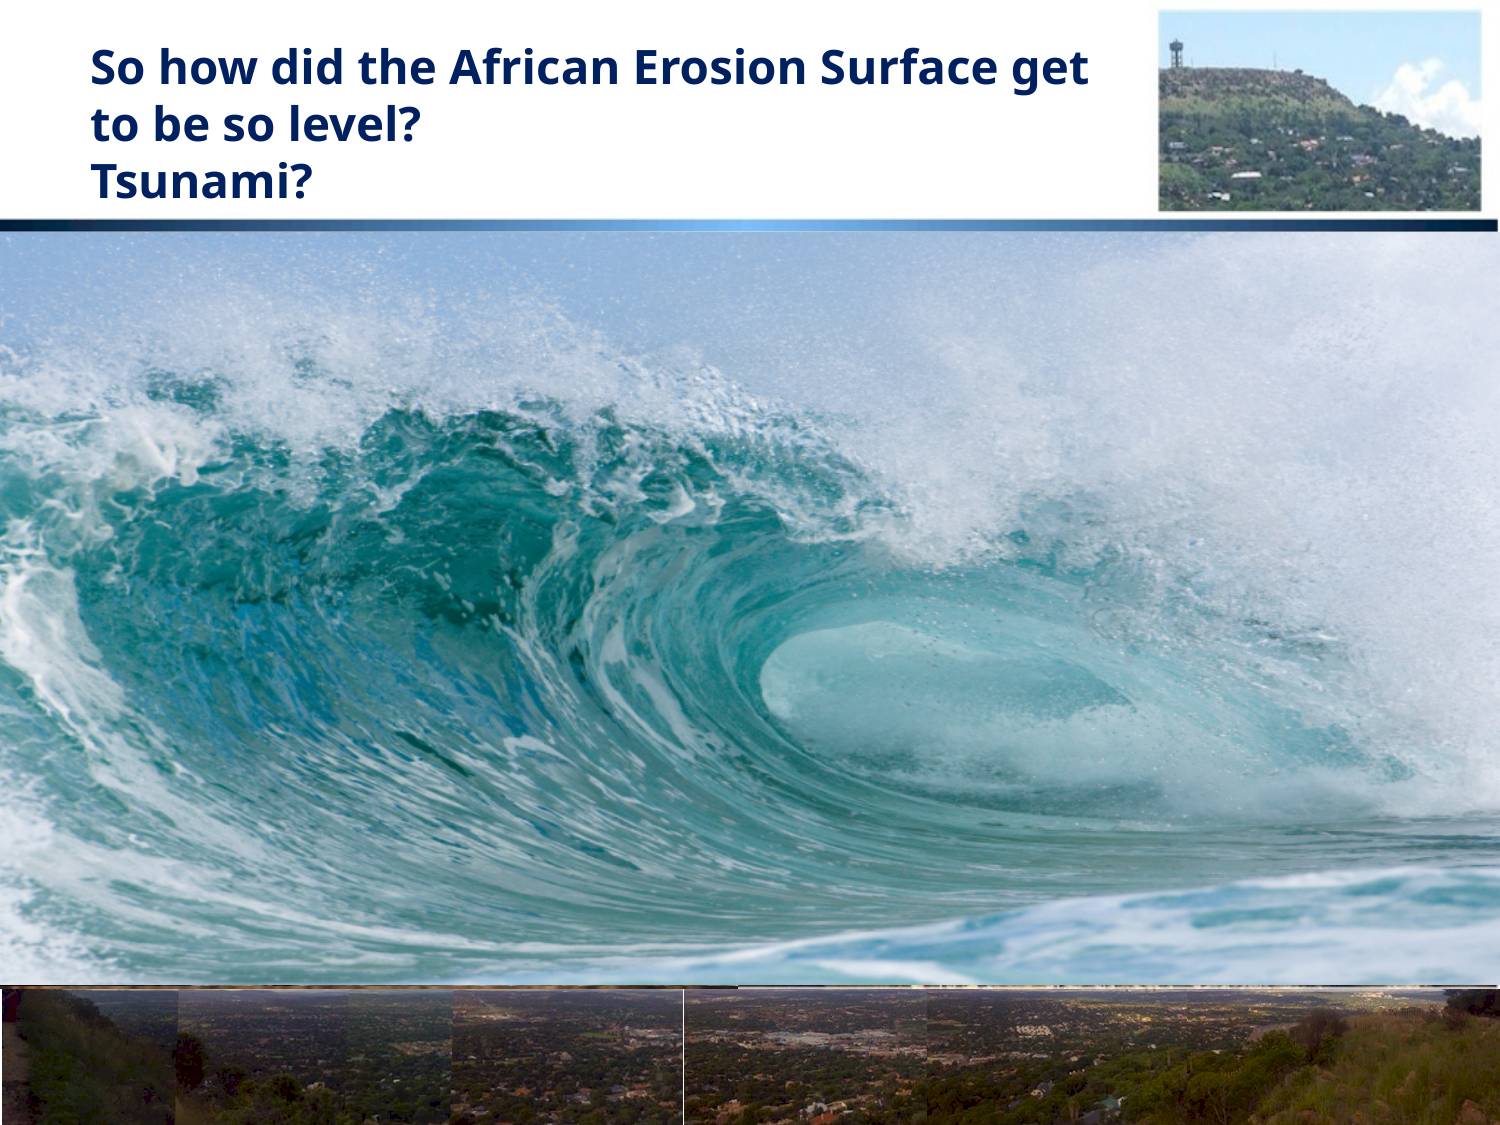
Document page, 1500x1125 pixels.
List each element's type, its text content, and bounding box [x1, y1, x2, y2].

picture [0, 0, 1500, 1125]
title So how did the African Erosion Surface get to be so level? Tsunami? [75, 29, 1139, 217]
